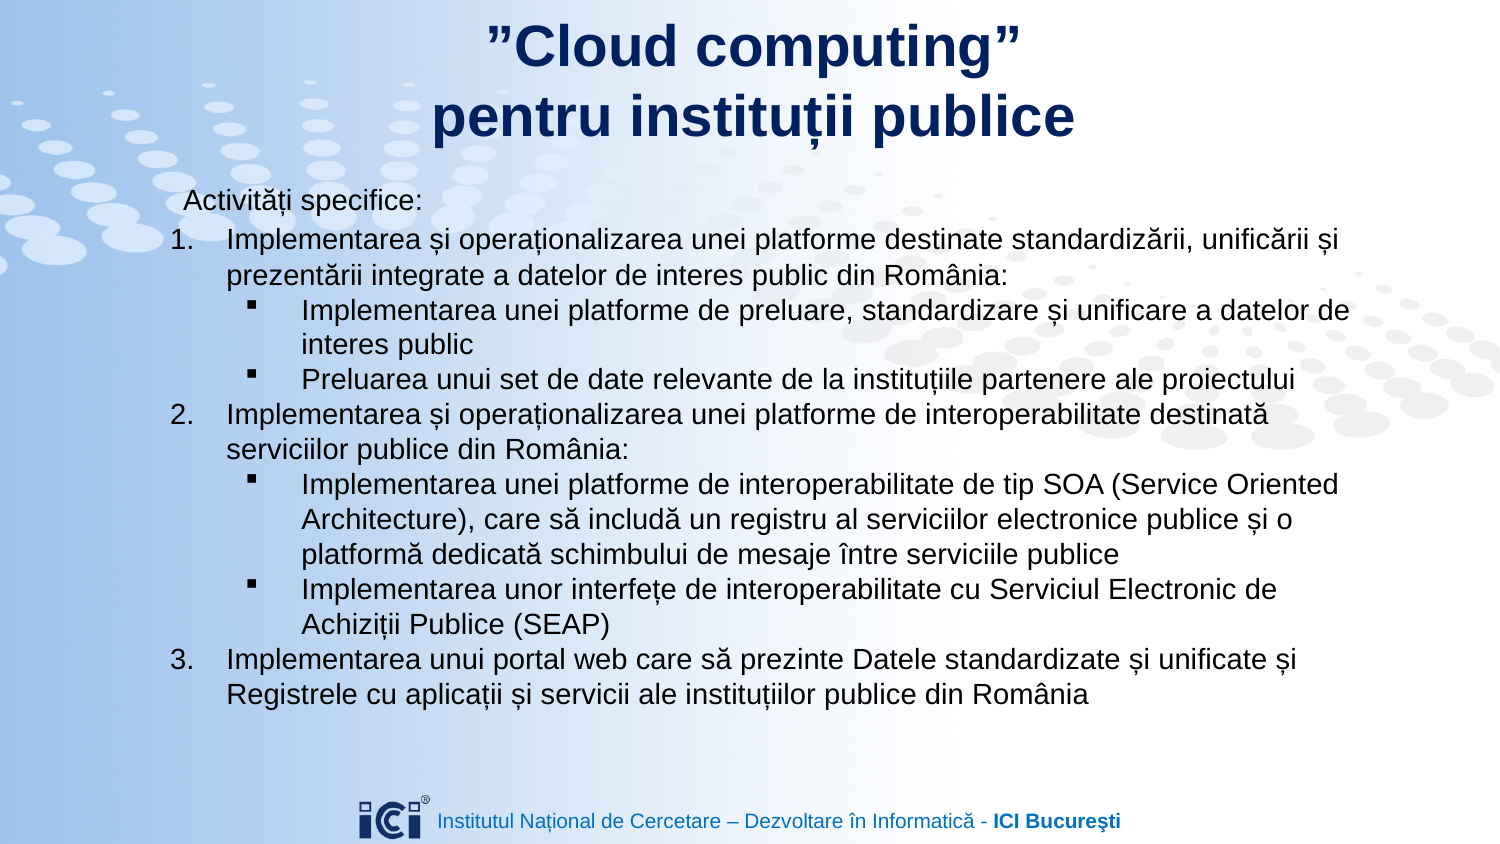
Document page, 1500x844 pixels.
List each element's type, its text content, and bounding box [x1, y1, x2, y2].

picture [0, 0, 1500, 844]
text_box ”Cloud computing” pentru instituții publice [416, 1, 1092, 156]
text_box Activități specifice: Implementarea și operaționalizarea unei platforme destinate standardizării, unificării și prezentării integrate a datelor de interes public din România: Implementarea unei platforme de preluare, standardizare și unificare a datelor de interes public Preluarea unui set de date relevante de la instituțiile partenere ale proiectului Implementarea și operaționalizarea unei platforme de interoperabilitate destinată serviciilor publice din România: Implementarea unei platforme de interoperabilitate de tip SOA (Service Oriented Architecture), care să includă un registru al serviciilor electronice publice și o platformă dedicată schimbului de mesaje între serviciile publice Implementarea unor interfețe de interoperabilitate cu Serviciul Electronic de Achiziții Publice (SEAP) Implementarea unui portal web care să prezinte Datele standardizate și unificate și Registrele cu aplicații și servicii ale instituțiilor publice din România [170, 160, 1382, 729]
